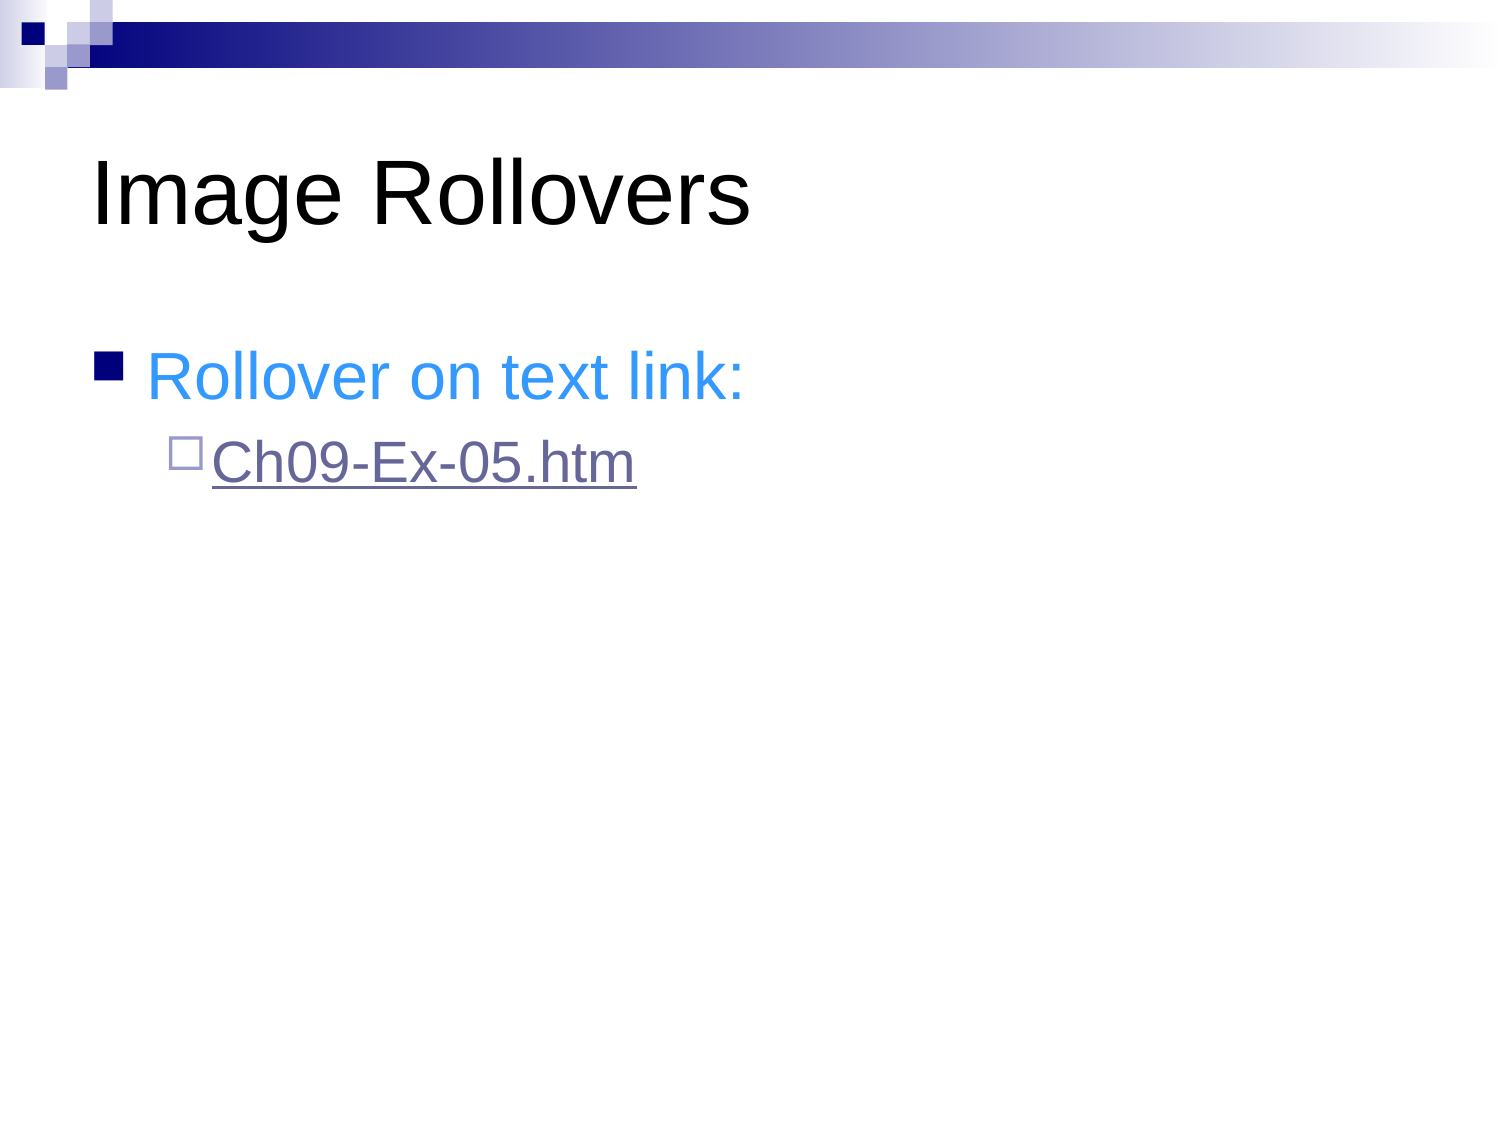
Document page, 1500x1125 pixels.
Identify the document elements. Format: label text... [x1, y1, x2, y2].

title Image Rollovers [74, 74, 1426, 301]
list Rollover on text link: Ch09-Ex-05.htm [74, 324, 1426, 963]
